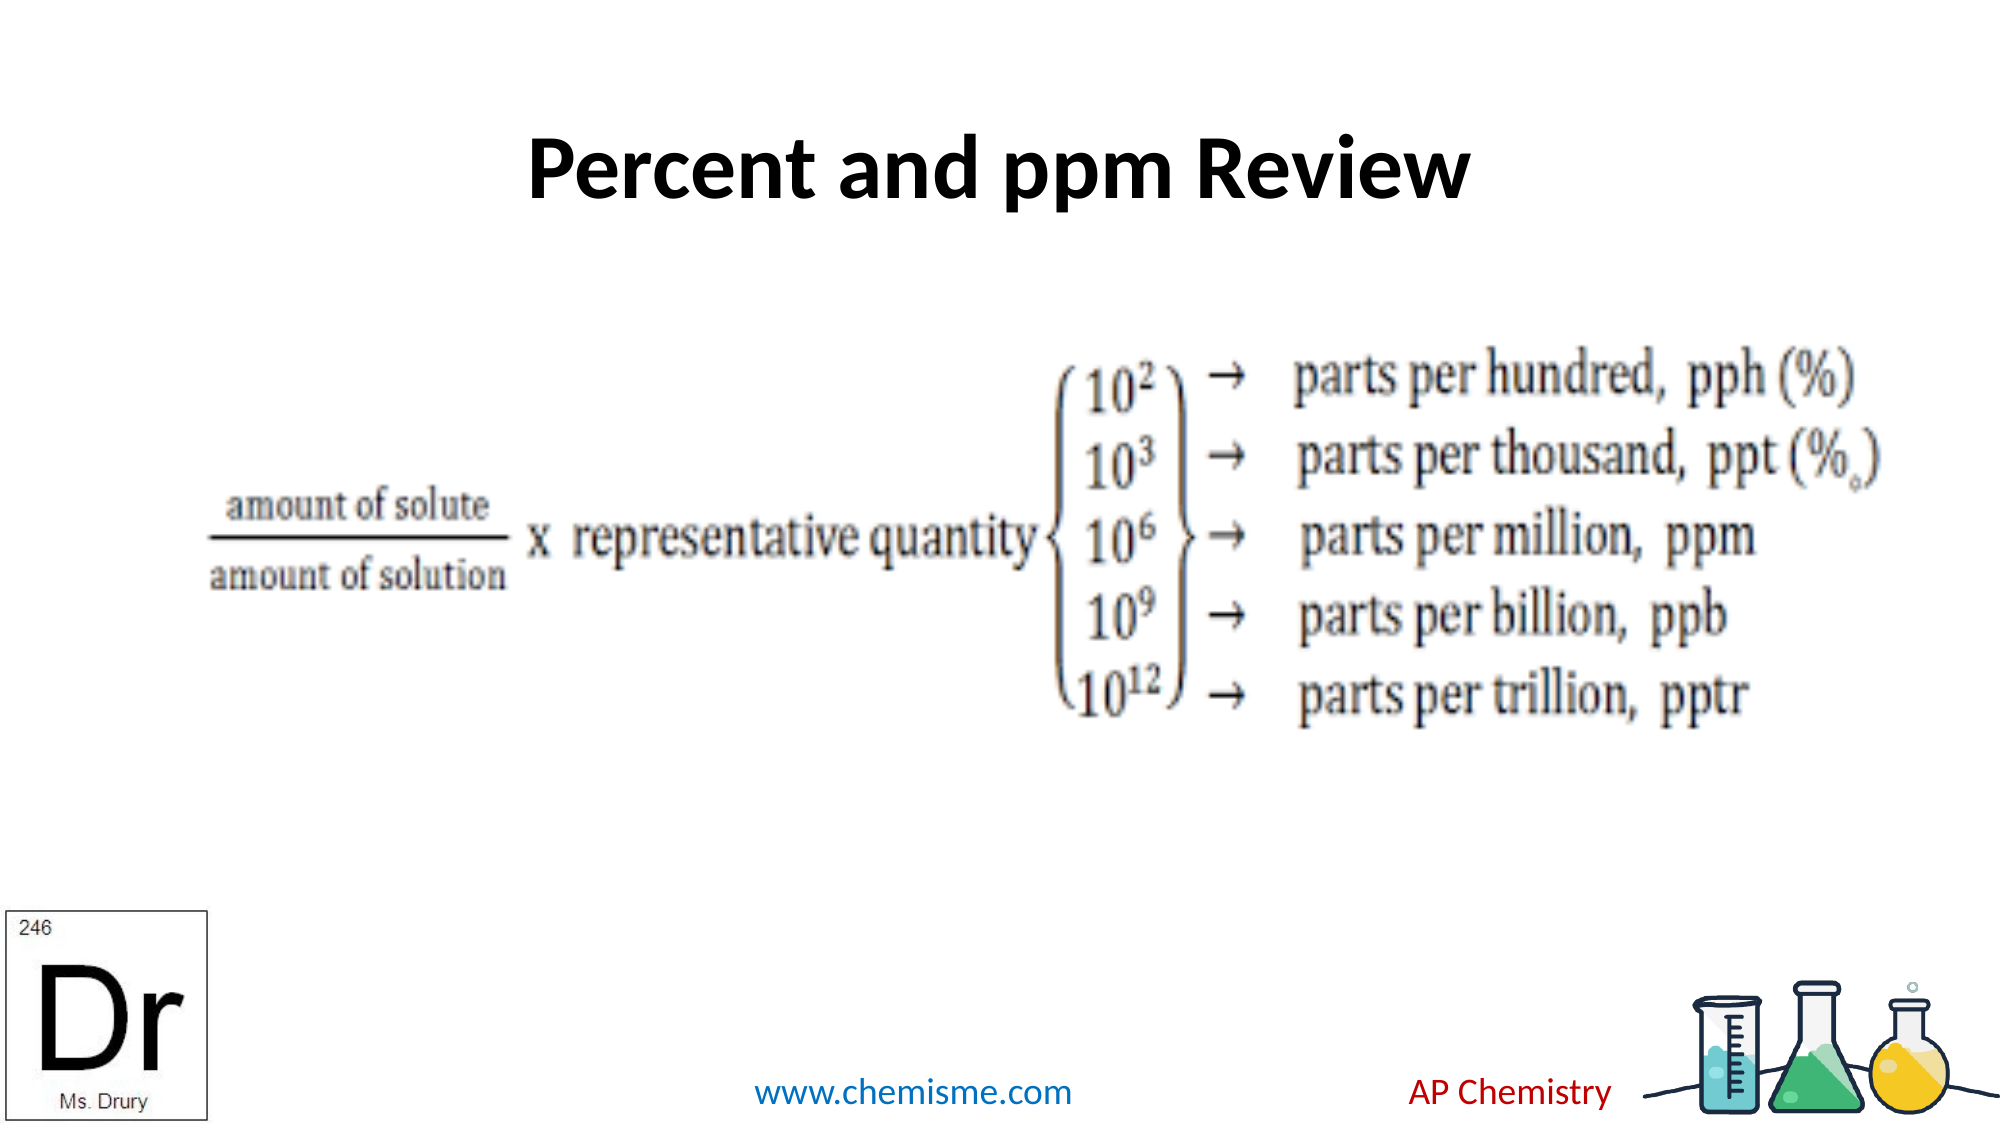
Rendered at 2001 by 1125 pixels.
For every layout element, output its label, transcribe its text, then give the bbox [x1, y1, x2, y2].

title Percent and ppm Review [137, 59, 1863, 278]
picture [201, 313, 1901, 753]
picture [1602, 882, 2001, 1125]
picture [0, 905, 212, 1125]
